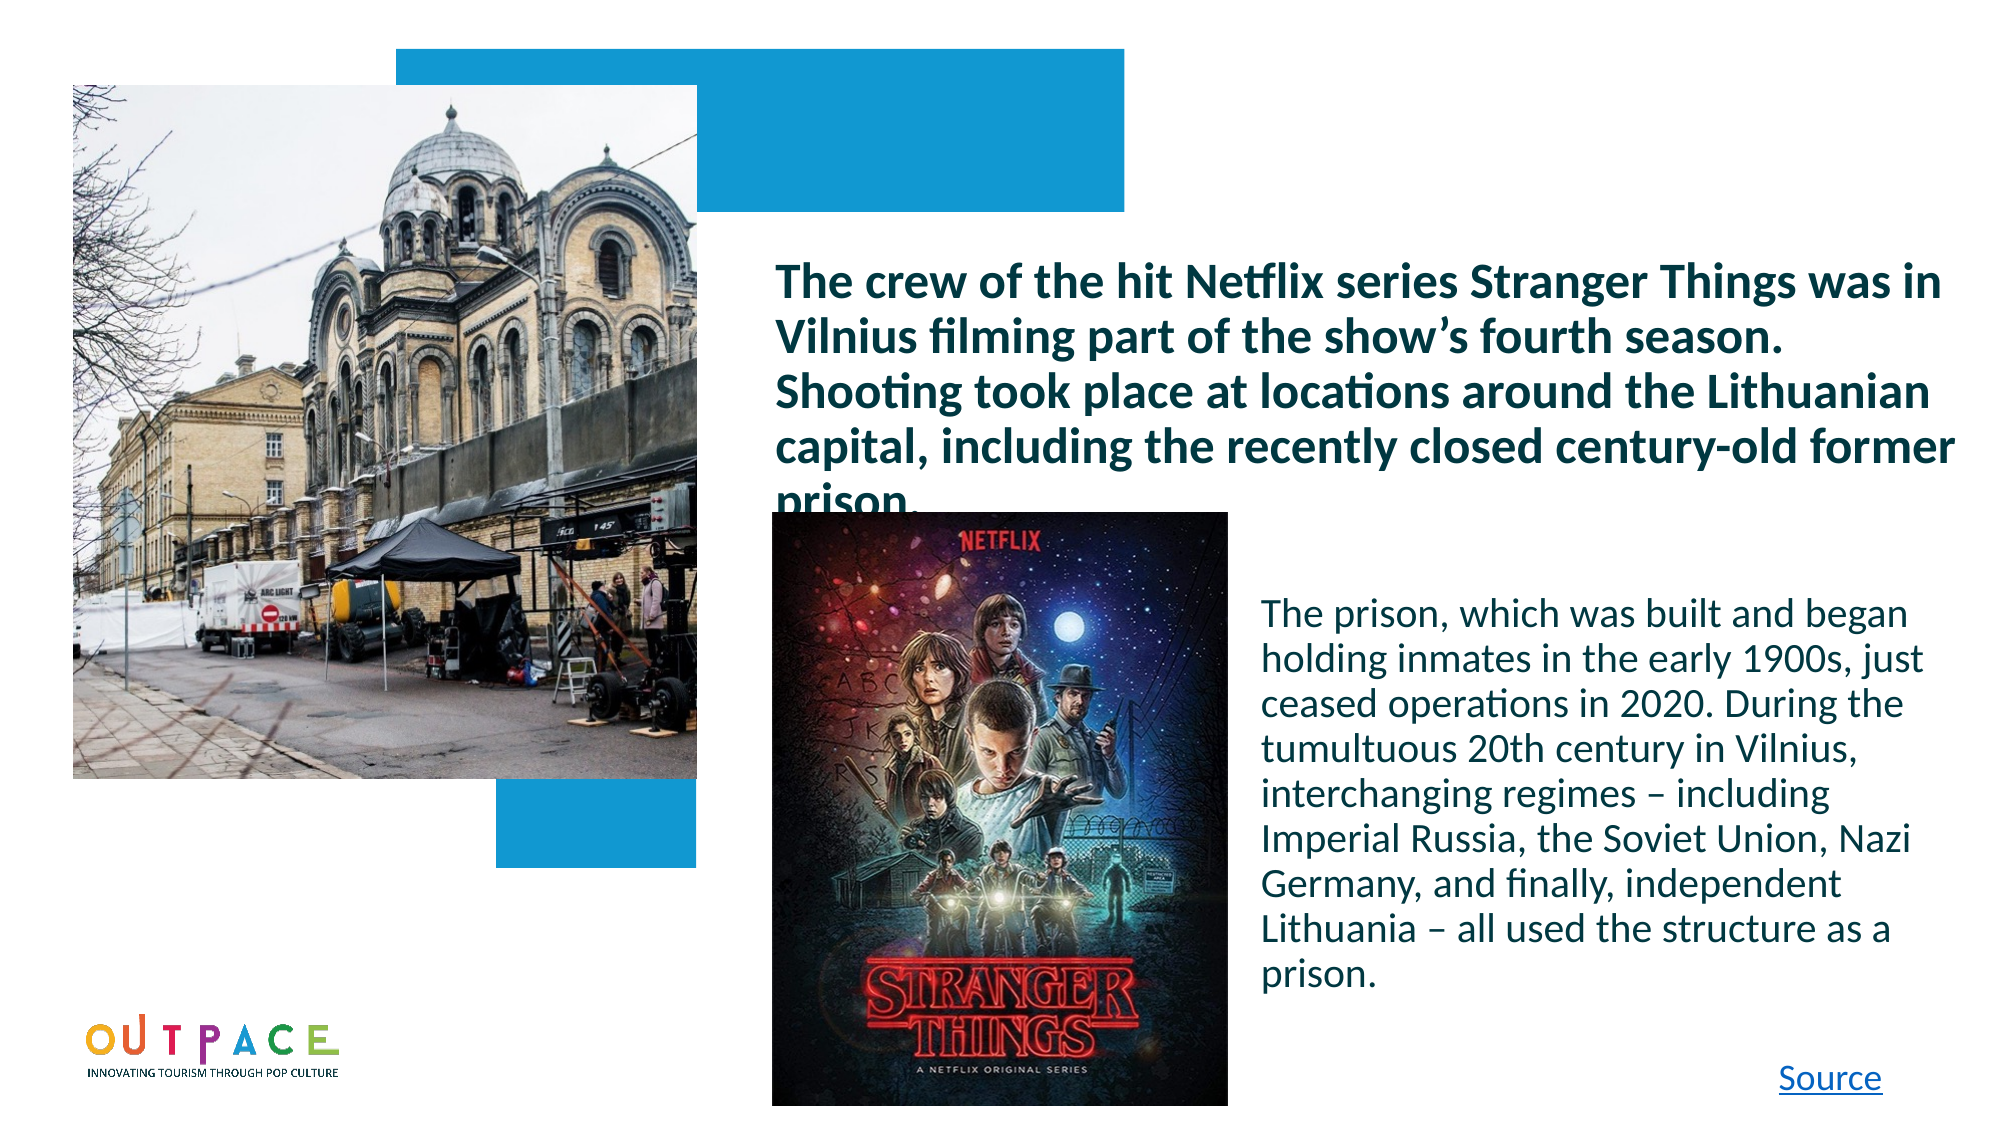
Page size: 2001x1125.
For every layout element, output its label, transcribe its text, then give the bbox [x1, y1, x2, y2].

list The prison, which was built and began holding inmates in the early 1900s, just ceased operations in 2020. During the tumultuous 20th century in Vilnius, interchanging regimes – including Imperial Russia, the Soviet Union, Nazi Germany, and finally, independent Lithuania – all used the structure as a prison. [1245, 583, 1975, 1019]
picture [73, 85, 697, 779]
list The crew of the hit Netflix series Stranger Things was in Vilnius filming part of the show’s fourth season. Shooting took place at locations around the Lithuanian capital, including the recently closed century-old former prison. [760, 247, 1975, 542]
picture [772, 512, 1228, 1107]
picture [86, 1014, 339, 1077]
text_box Source [1764, 1045, 1898, 1106]
